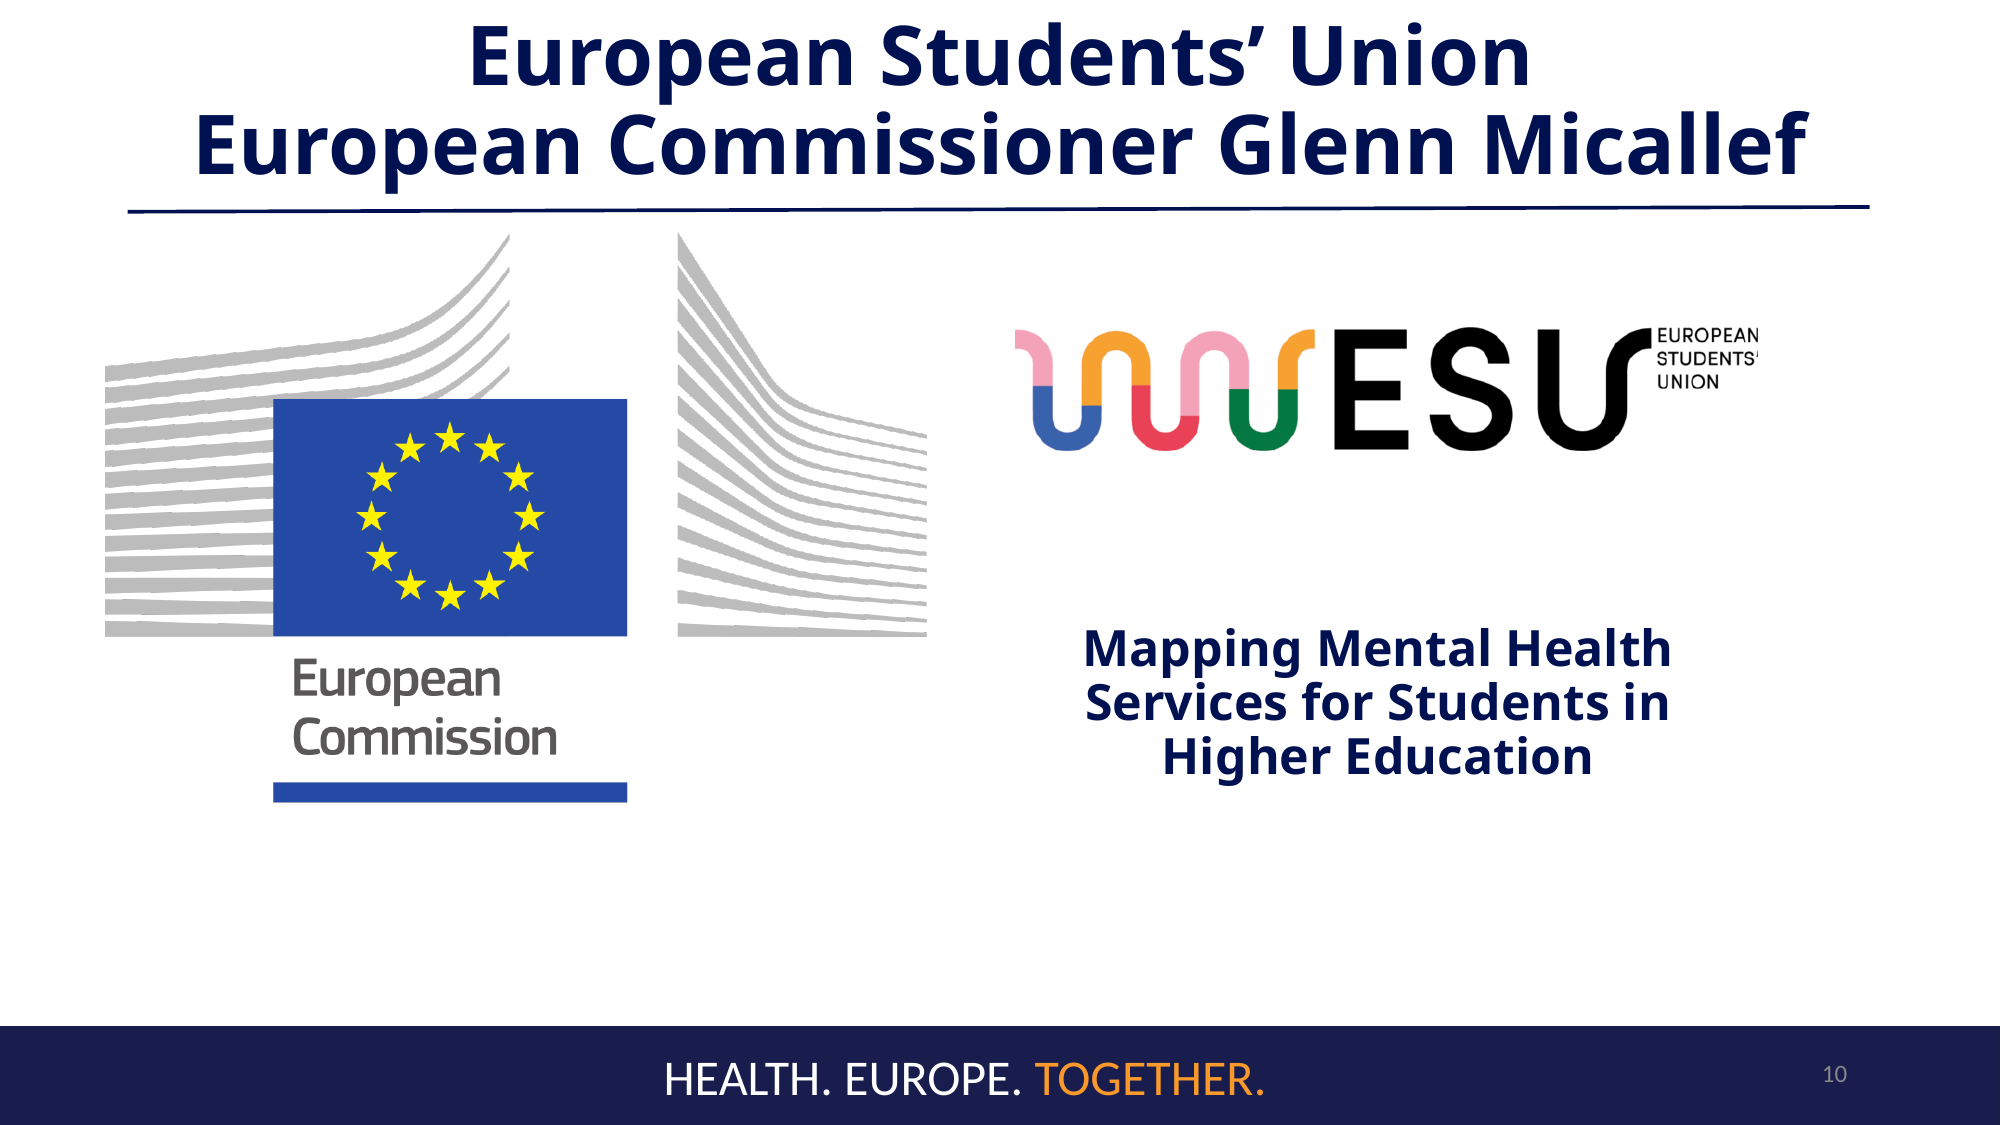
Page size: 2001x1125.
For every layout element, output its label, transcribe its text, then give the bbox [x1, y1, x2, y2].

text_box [127, 206, 1870, 212]
picture [1014, 327, 1758, 451]
slide_number ‹#› [1412, 1042, 1863, 1103]
text_box Mapping Mental Health Services for Students in Higher Education [1007, 600, 1750, 808]
text_box [0, 1026, 2000, 1125]
title European Students’ Union European Commissioner Glenn Micallef [46, 0, 1954, 207]
picture [104, 232, 927, 803]
text_box HEALTH. EUROPE. TOGETHER. [648, 1037, 1352, 1114]
